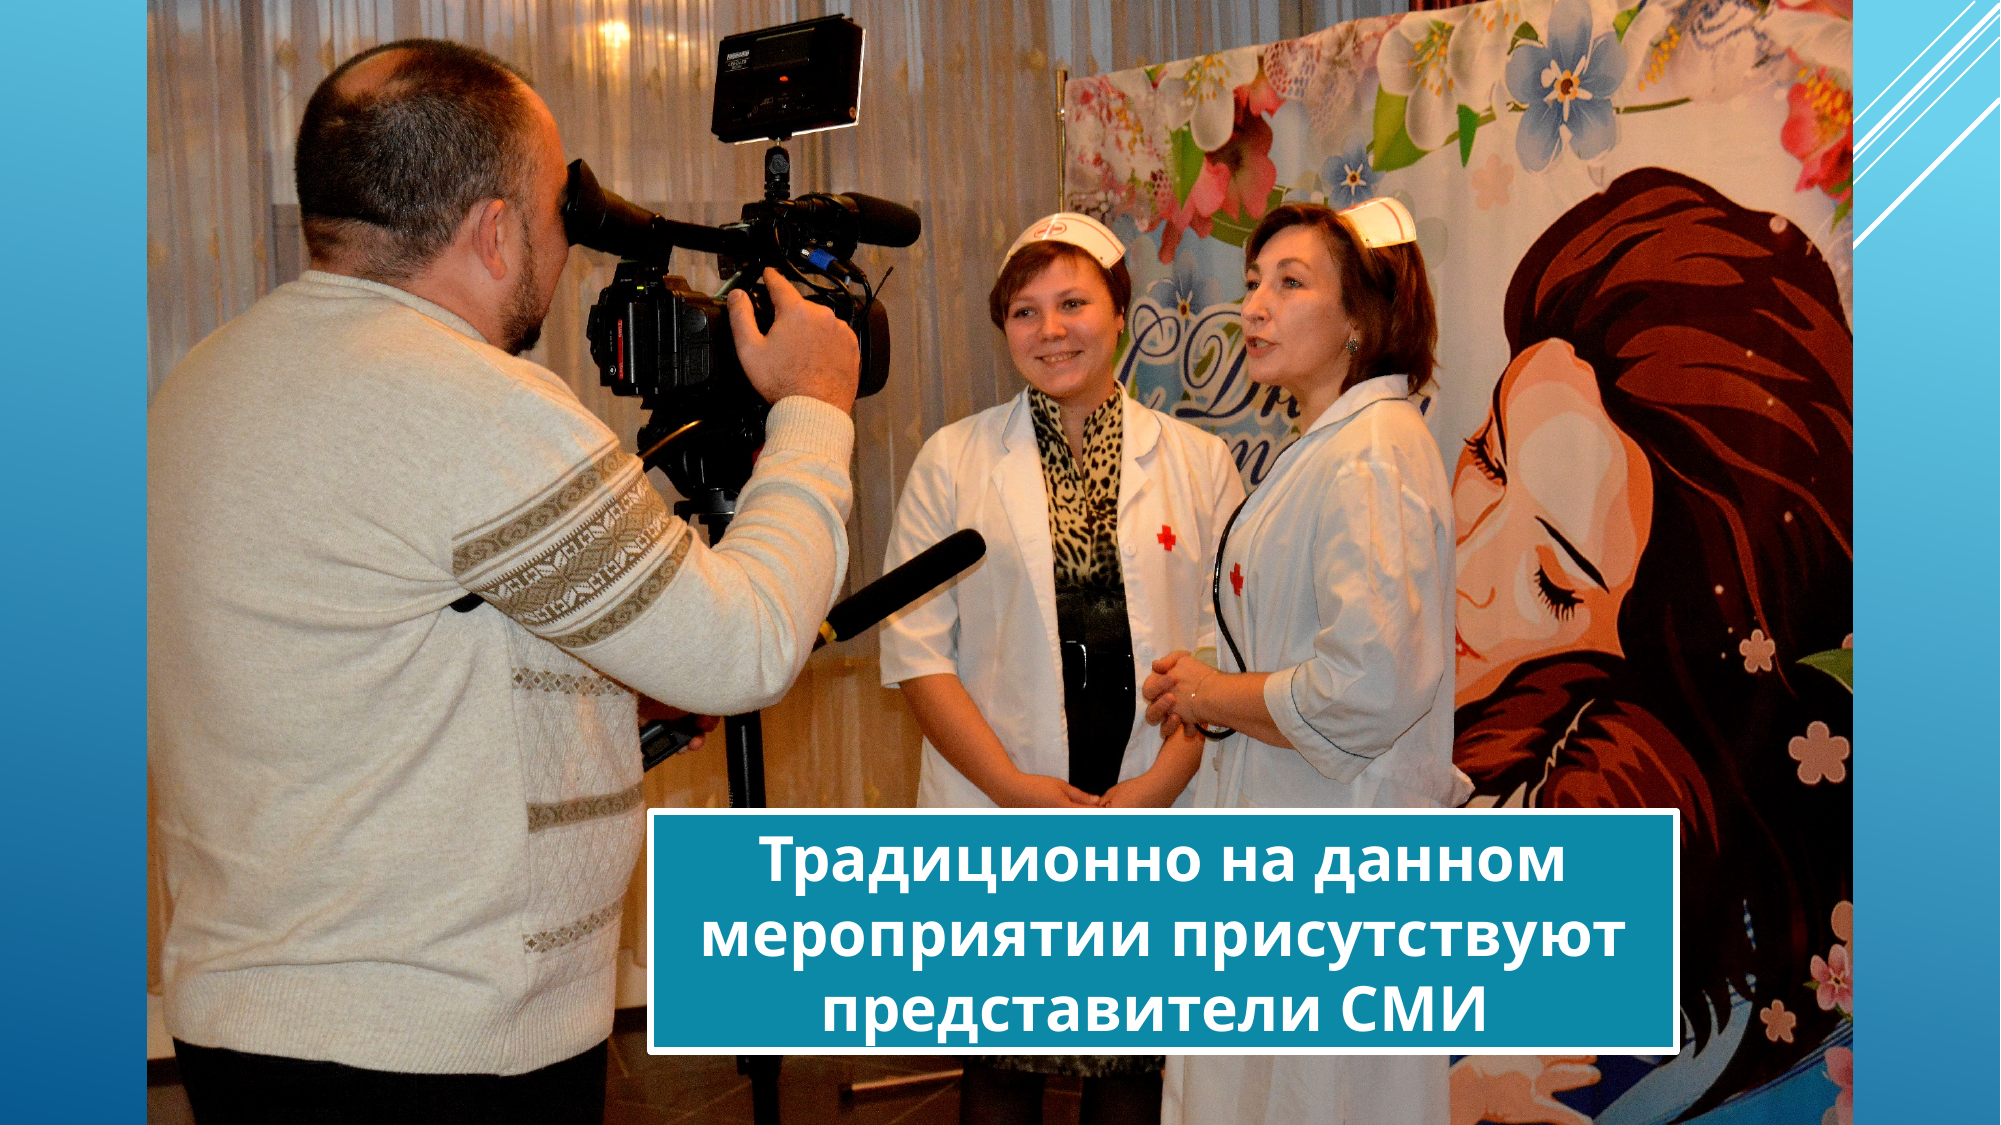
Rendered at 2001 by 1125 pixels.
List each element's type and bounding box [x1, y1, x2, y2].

picture [147, 0, 1853, 1125]
